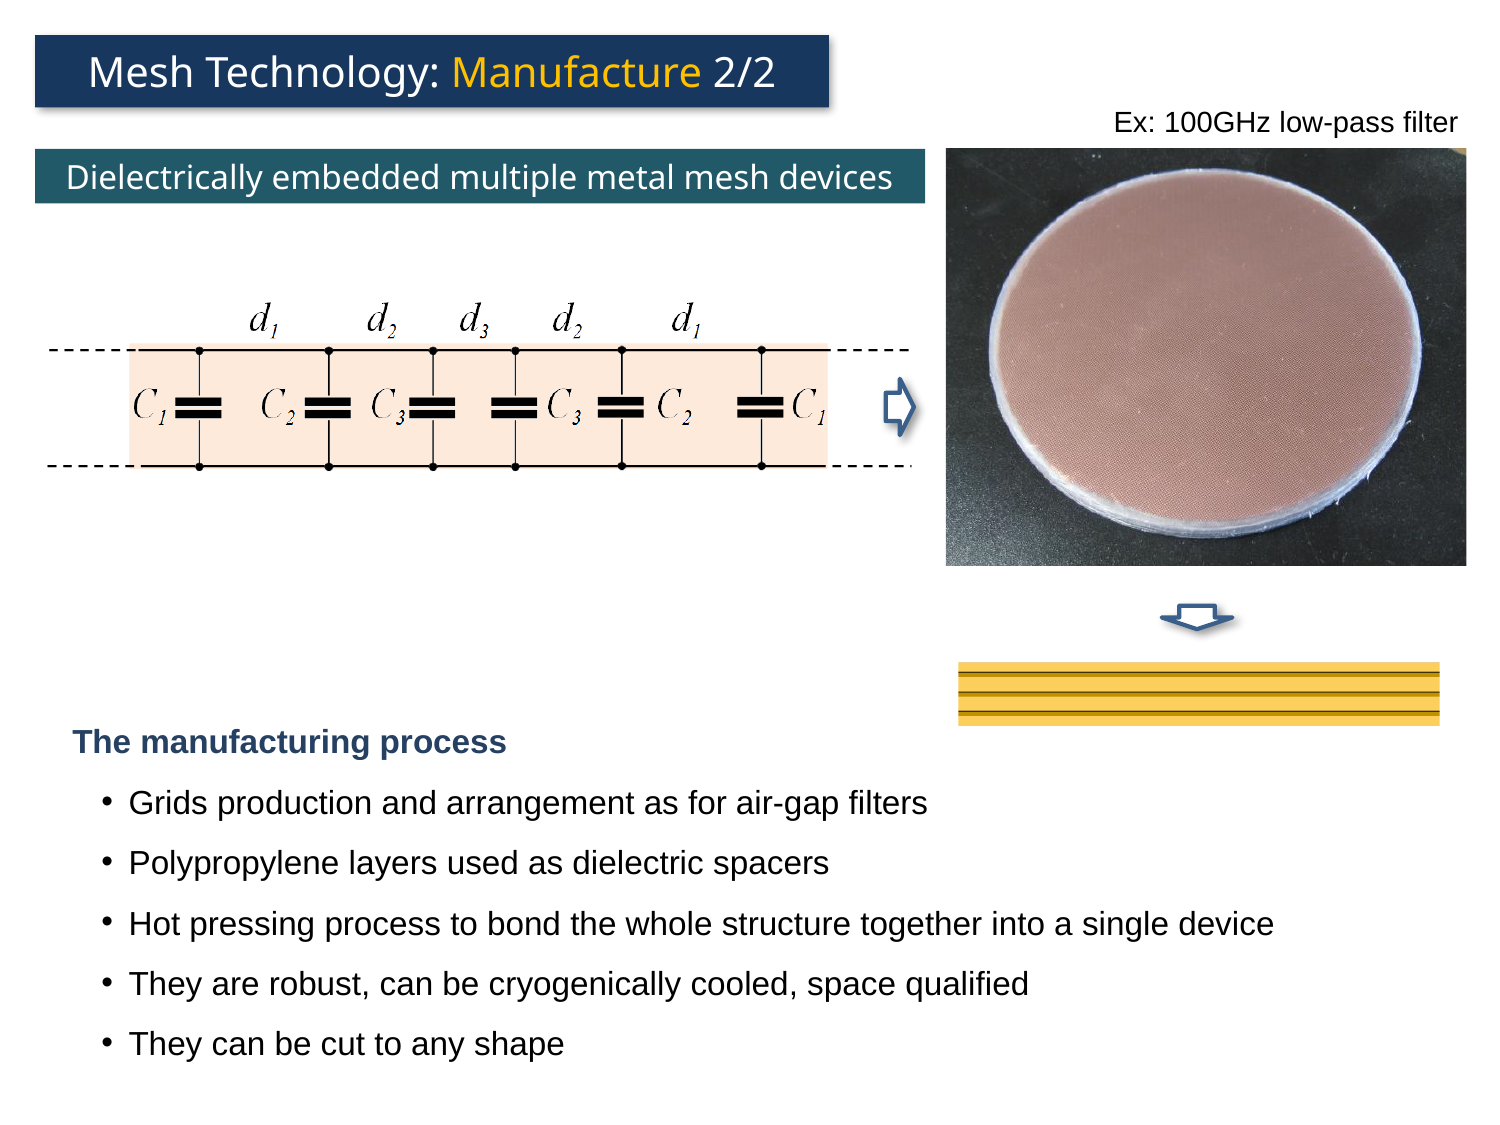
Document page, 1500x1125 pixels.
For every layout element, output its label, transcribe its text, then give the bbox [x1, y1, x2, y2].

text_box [885, 95, 1476, 726]
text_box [34, 148, 880, 492]
text_box Mesh Technology: Manufacture 2/2 [35, 35, 829, 108]
list The manufacturing process Grids production and arrangement as for air-gap filters Polypropylene layers used as dielectric spacers Hot pressing process to bond the whole structure together into a single device They are robust, can be cryogenically cooled, space qualified They can be cut to any shape [57, 704, 1366, 1071]
